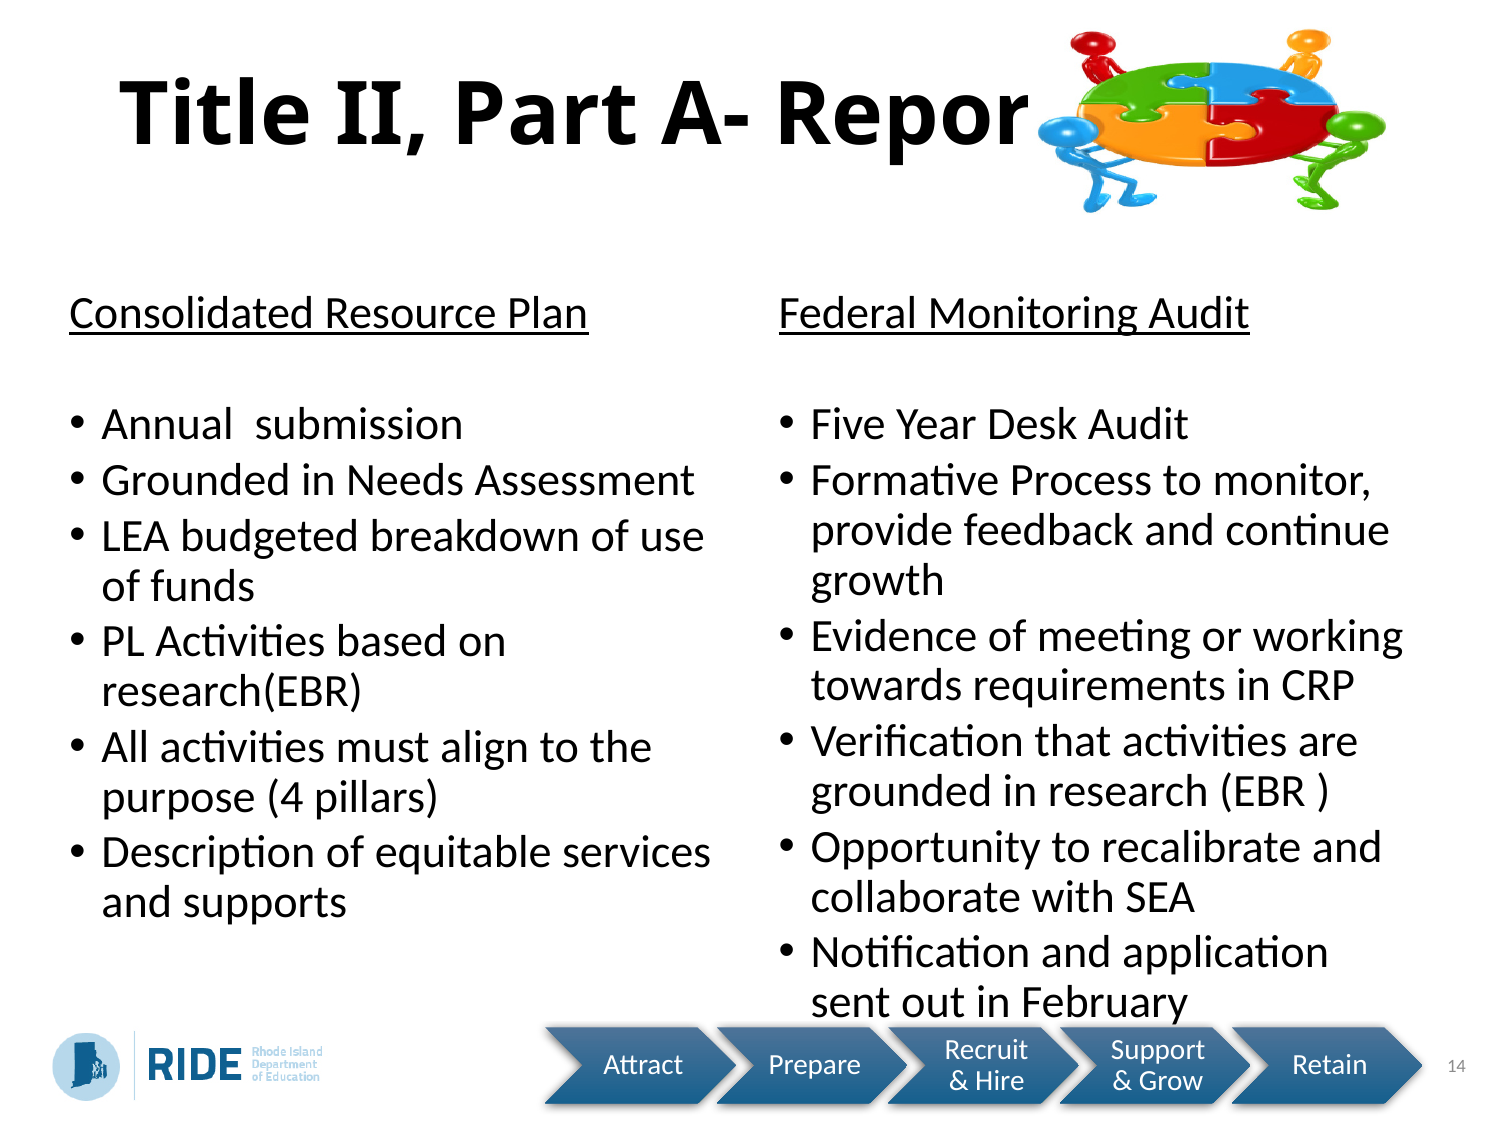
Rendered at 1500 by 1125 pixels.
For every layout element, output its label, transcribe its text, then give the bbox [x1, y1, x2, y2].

picture [45, 1026, 361, 1105]
list Consolidated Resource Plan Annual submission Grounded in Needs Assessment LEA budgeted breakdown of use of funds PL Activities based on research(EBR) All activities must align to the purpose (4 pillars) Description of equitable services and supports [54, 281, 751, 1060]
picture [1028, 22, 1397, 219]
list Federal Monitoring Audit Five Year Desk Audit Formative Process to monitor, provide feedback and continue growth Evidence of meeting or working towards requirements in CRP Verification that activities are grounded in research (EBR ) Opportunity to recalibrate and collaborate with SEA Notification and application sent out in February [763, 281, 1434, 1060]
title Title II, Part A- Reports [103, 59, 1397, 278]
slide_number 14 [1143, 1035, 1482, 1096]
